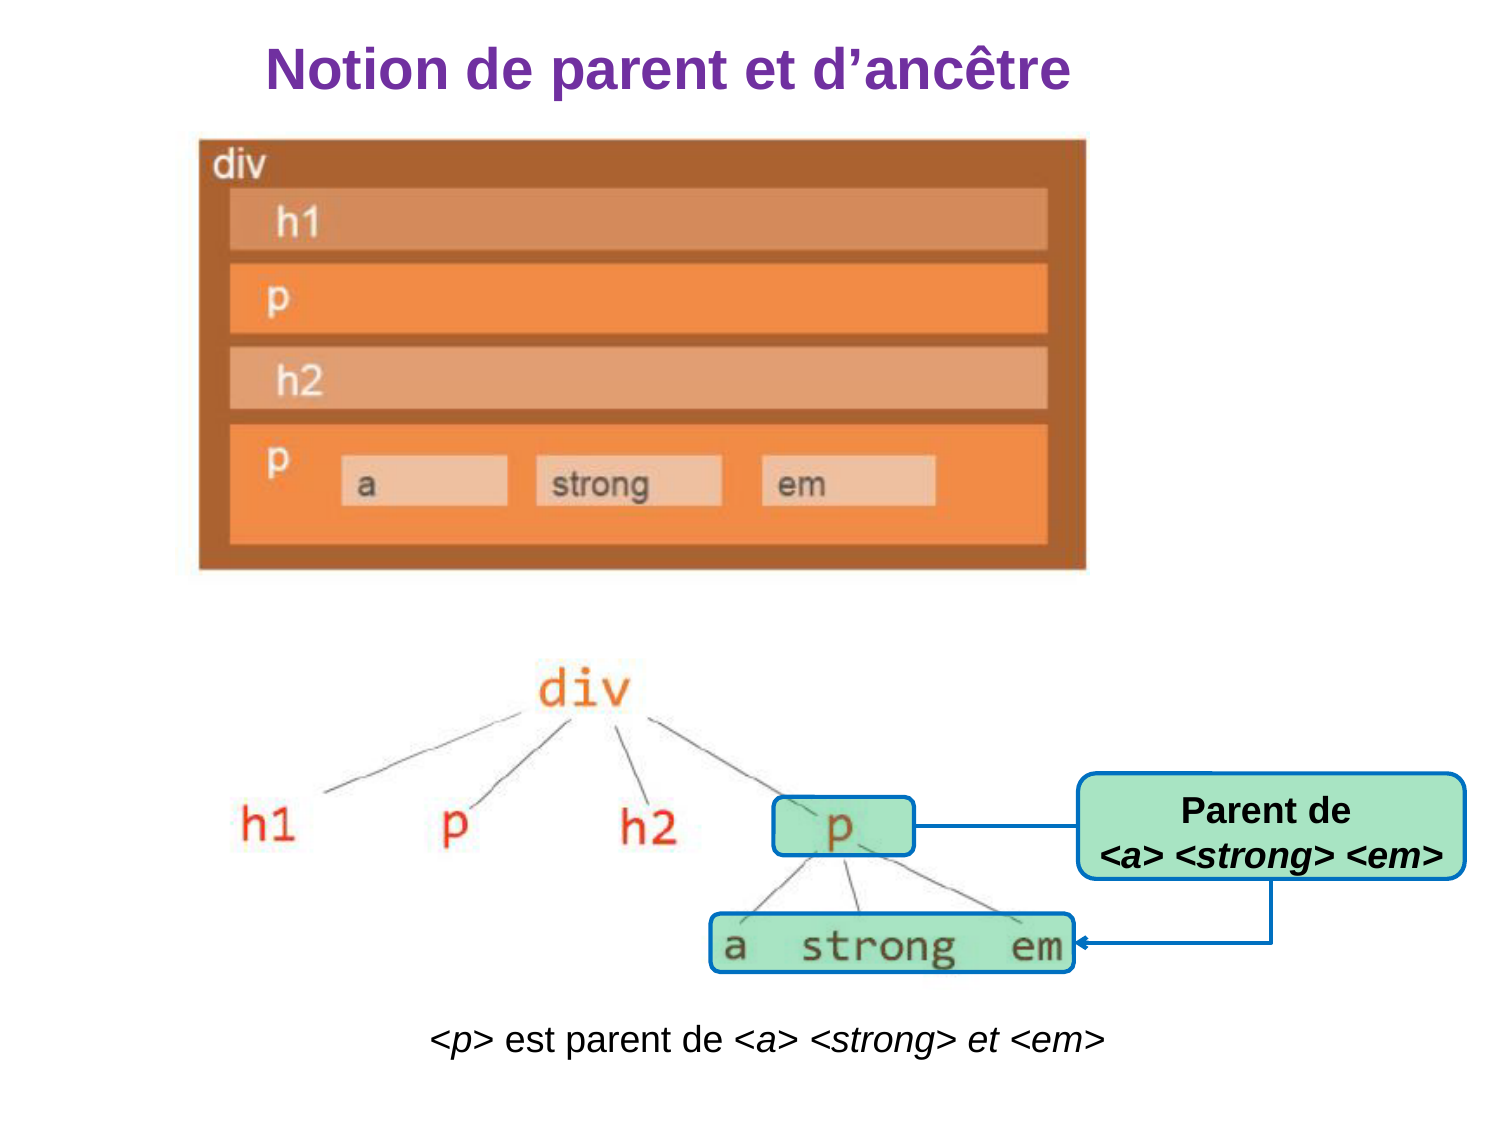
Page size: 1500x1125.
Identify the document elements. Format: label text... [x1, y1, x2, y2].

picture [175, 104, 1091, 990]
text_box Parent de <a> <strong> <em> [1096, 771, 1467, 881]
text_box Notion de parent et d’ancêtre [250, 23, 1088, 103]
text_box <p> est parent de <a> <strong> et <em> [35, 1007, 1500, 1067]
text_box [1140, 811, 1205, 1010]
